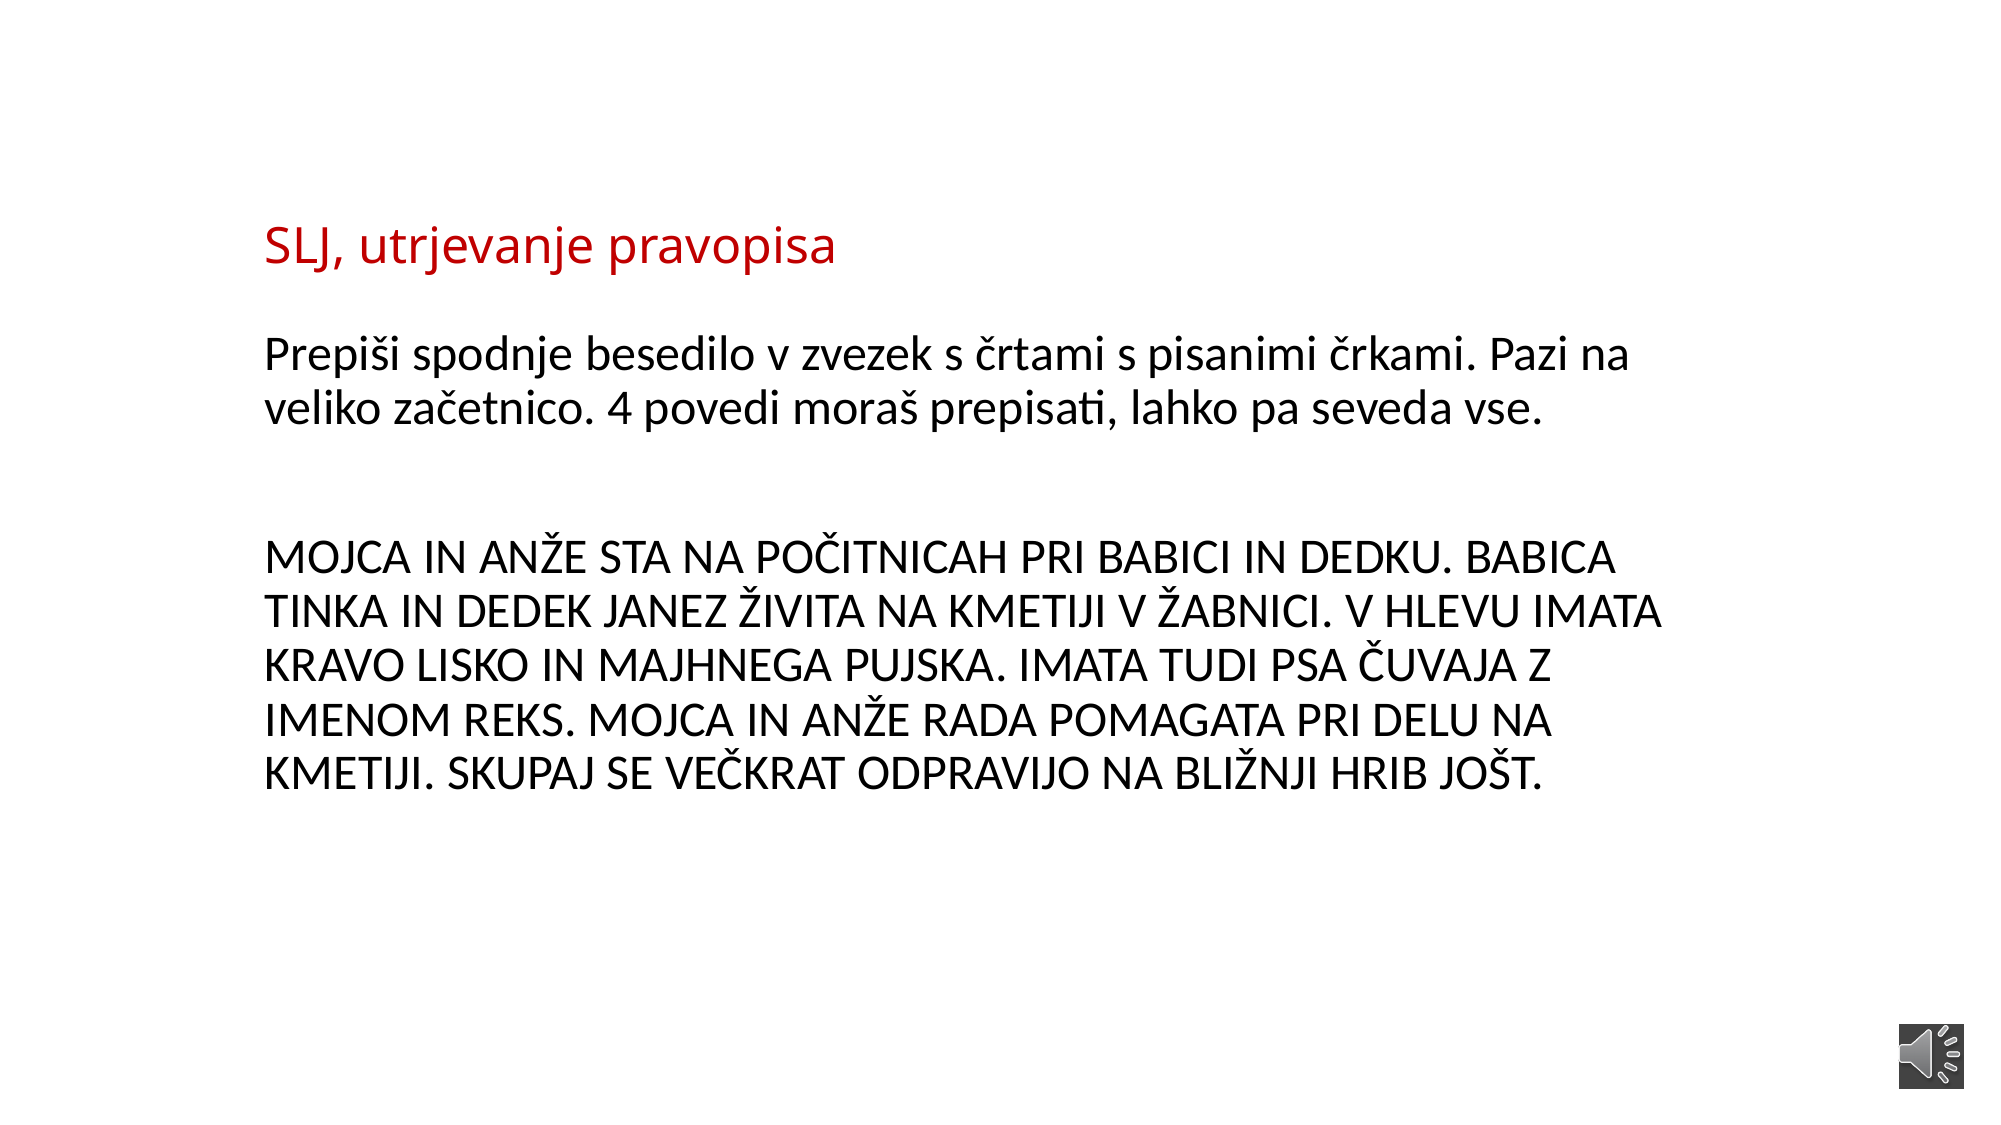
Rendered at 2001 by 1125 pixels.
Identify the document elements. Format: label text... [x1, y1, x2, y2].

title SLJ, utrjevanje pravopisa [249, 184, 1750, 282]
subtitle Prepiši spodnje besedilo v zvezek s črtami s pisanimi črkami. Pazi na veliko začetnico. 4 povedi moraš prepisati, lahko pa seveda vse. MOJCA IN ANŽE STA NA POČITNICAH PRI BABICI IN DEDKU. BABICA TINKA IN DEDEK JANEZ ŽIVITA NA KMETIJI V ŽABNICI. V HLEVU IMATA KRAVO LISKO IN MAJHNEGA PUJSKA. IMATA TUDI PSA ČUVAJA Z IMENOM REKS. MOJCA IN ANŽE RADA POMAGATA PRI DELU NA KMETIJI. SKUPAJ SE VEČKRAT ODPRAVIJO NA BLIŽNJI HRIB JOŠT. [249, 319, 1750, 863]
picture [1897, 1022, 1965, 1090]
